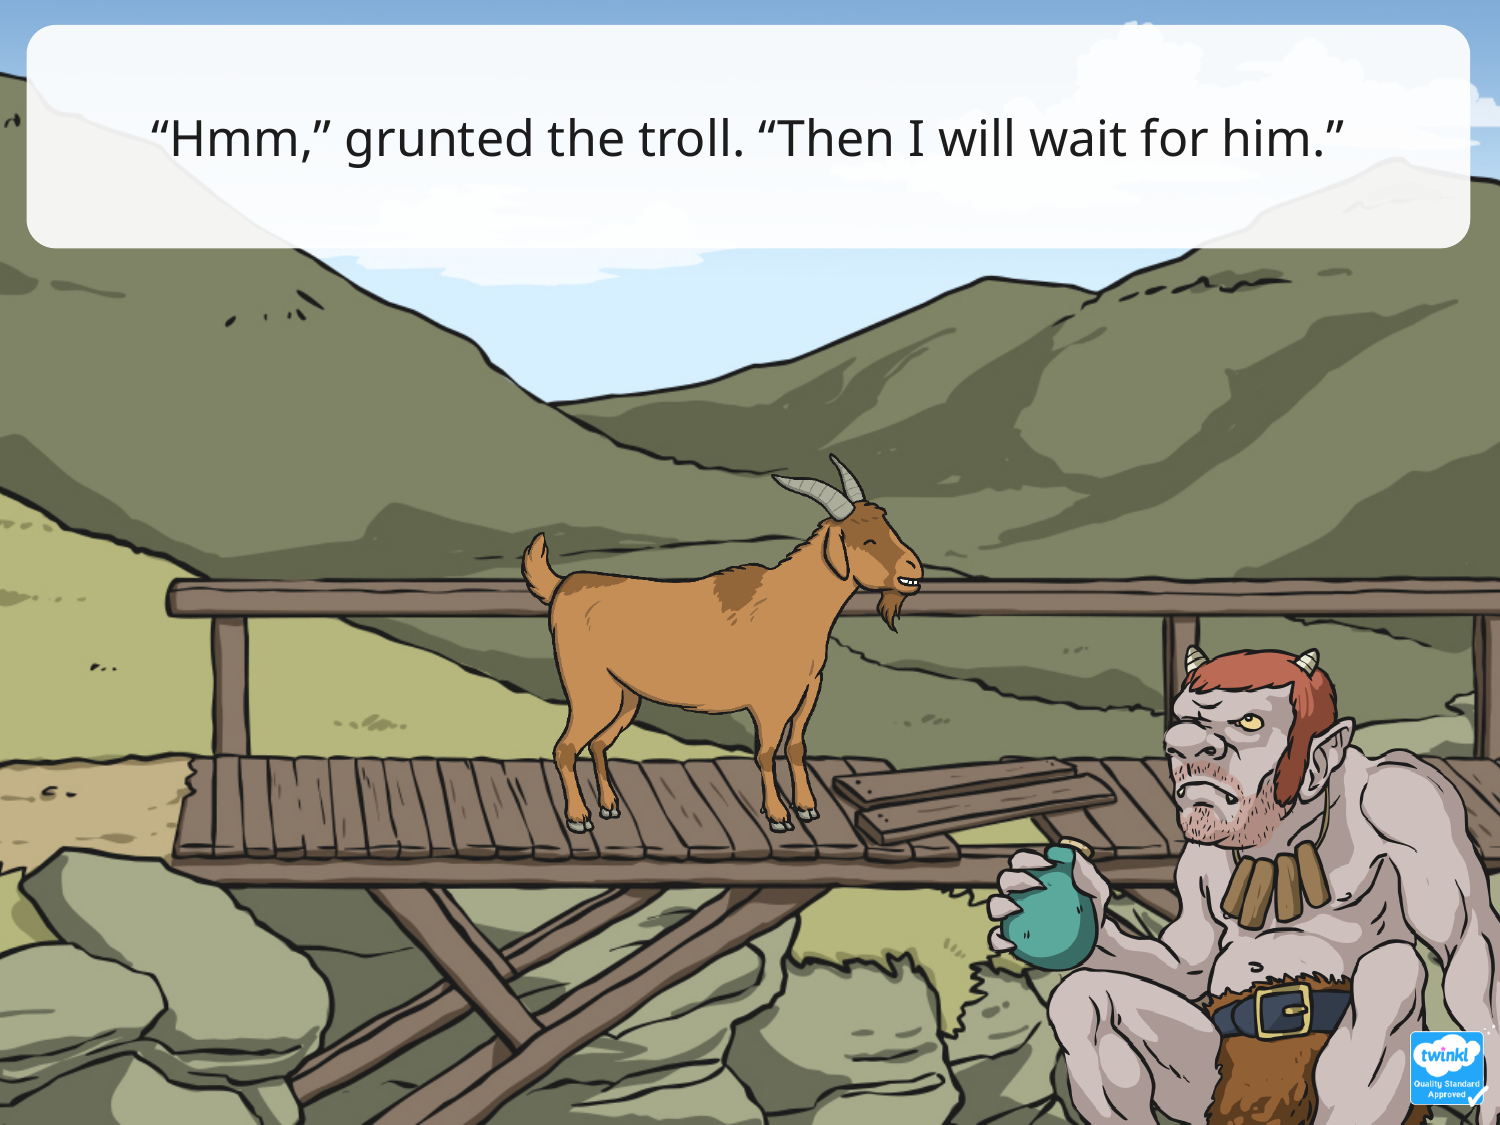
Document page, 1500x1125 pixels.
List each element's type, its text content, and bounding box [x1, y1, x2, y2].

picture [0, 0, 1500, 1125]
text_box “Hmm,” grunted the troll. “Then I will wait for him.” [25, 23, 1472, 250]
